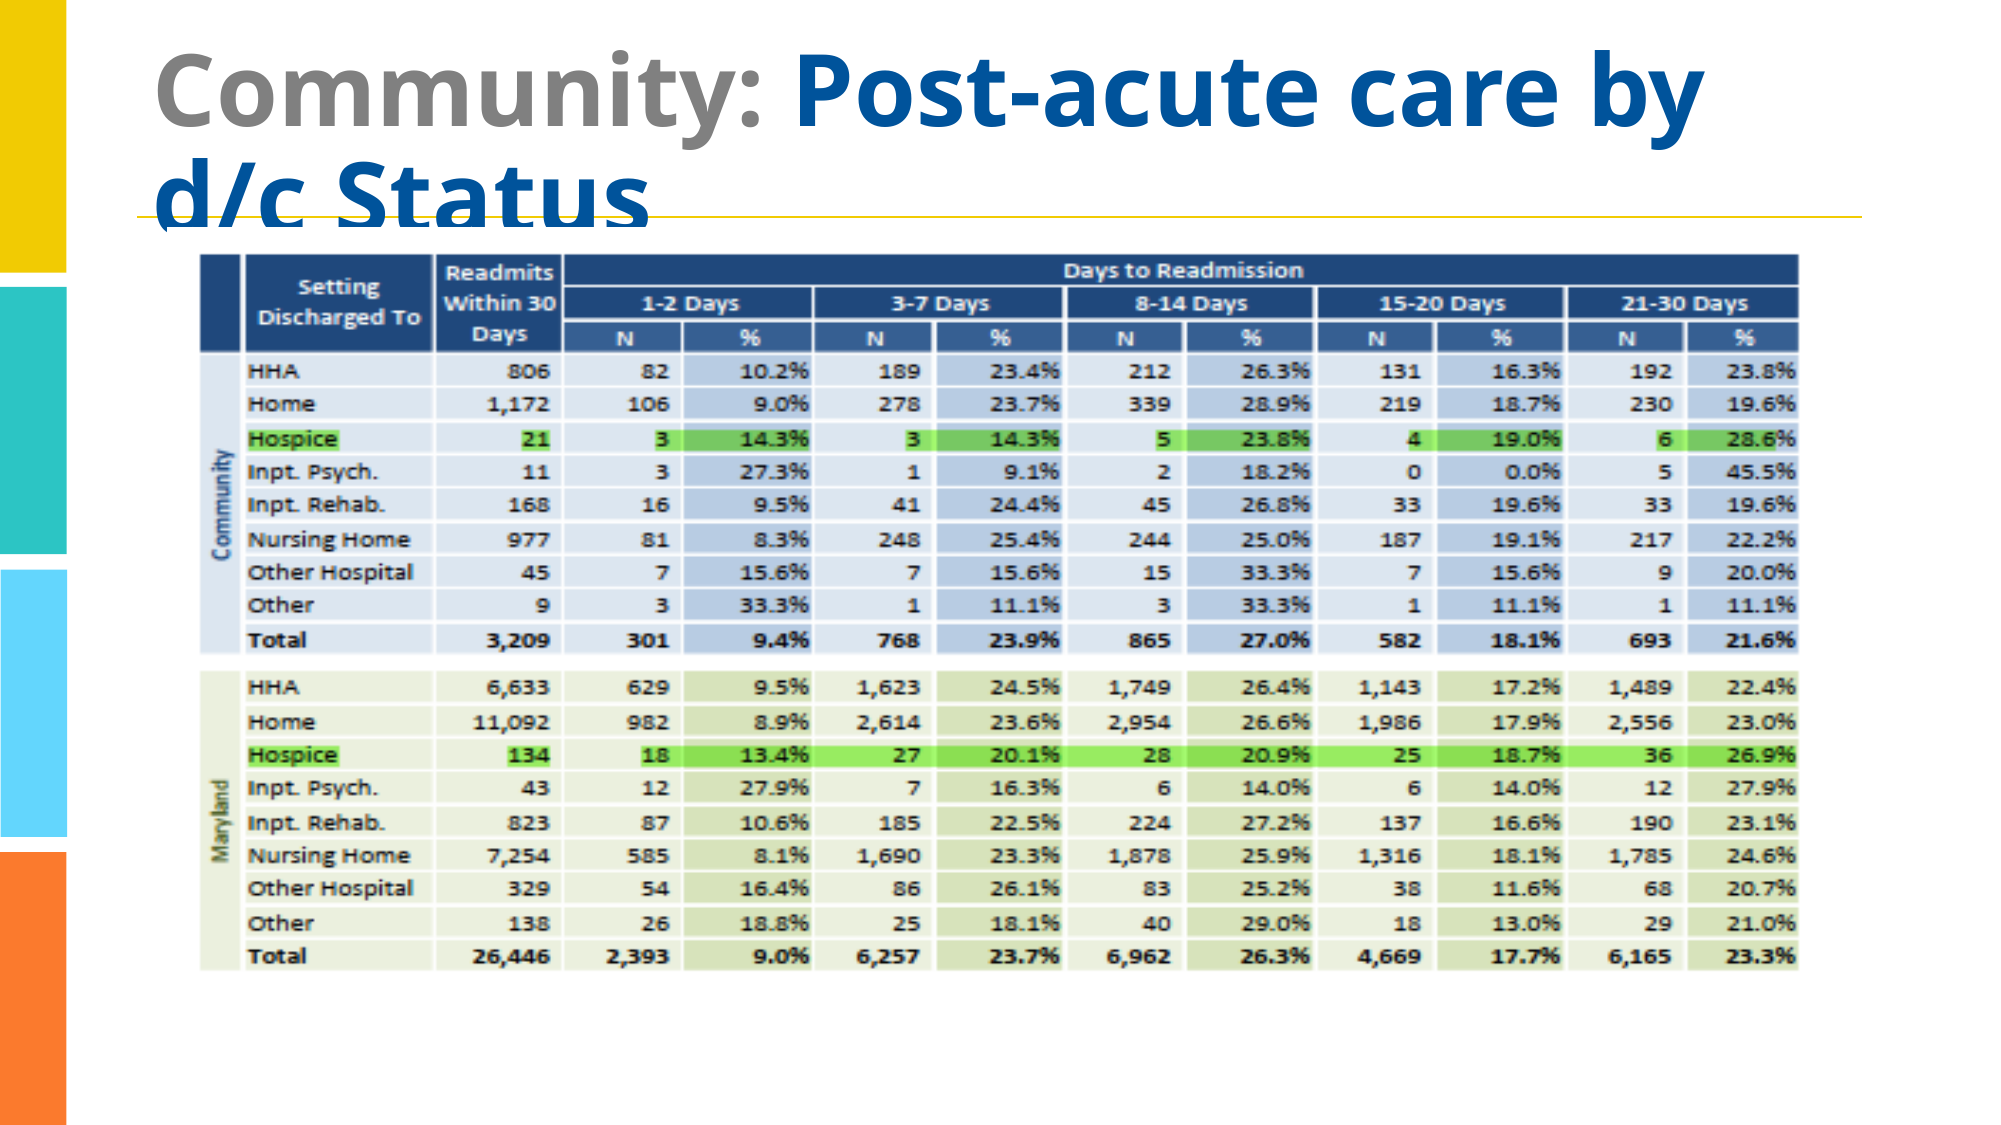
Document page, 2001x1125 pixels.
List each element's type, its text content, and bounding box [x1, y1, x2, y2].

picture [167, 227, 1845, 1004]
title Community: Post-acute care by d/c Status [137, 39, 1863, 257]
